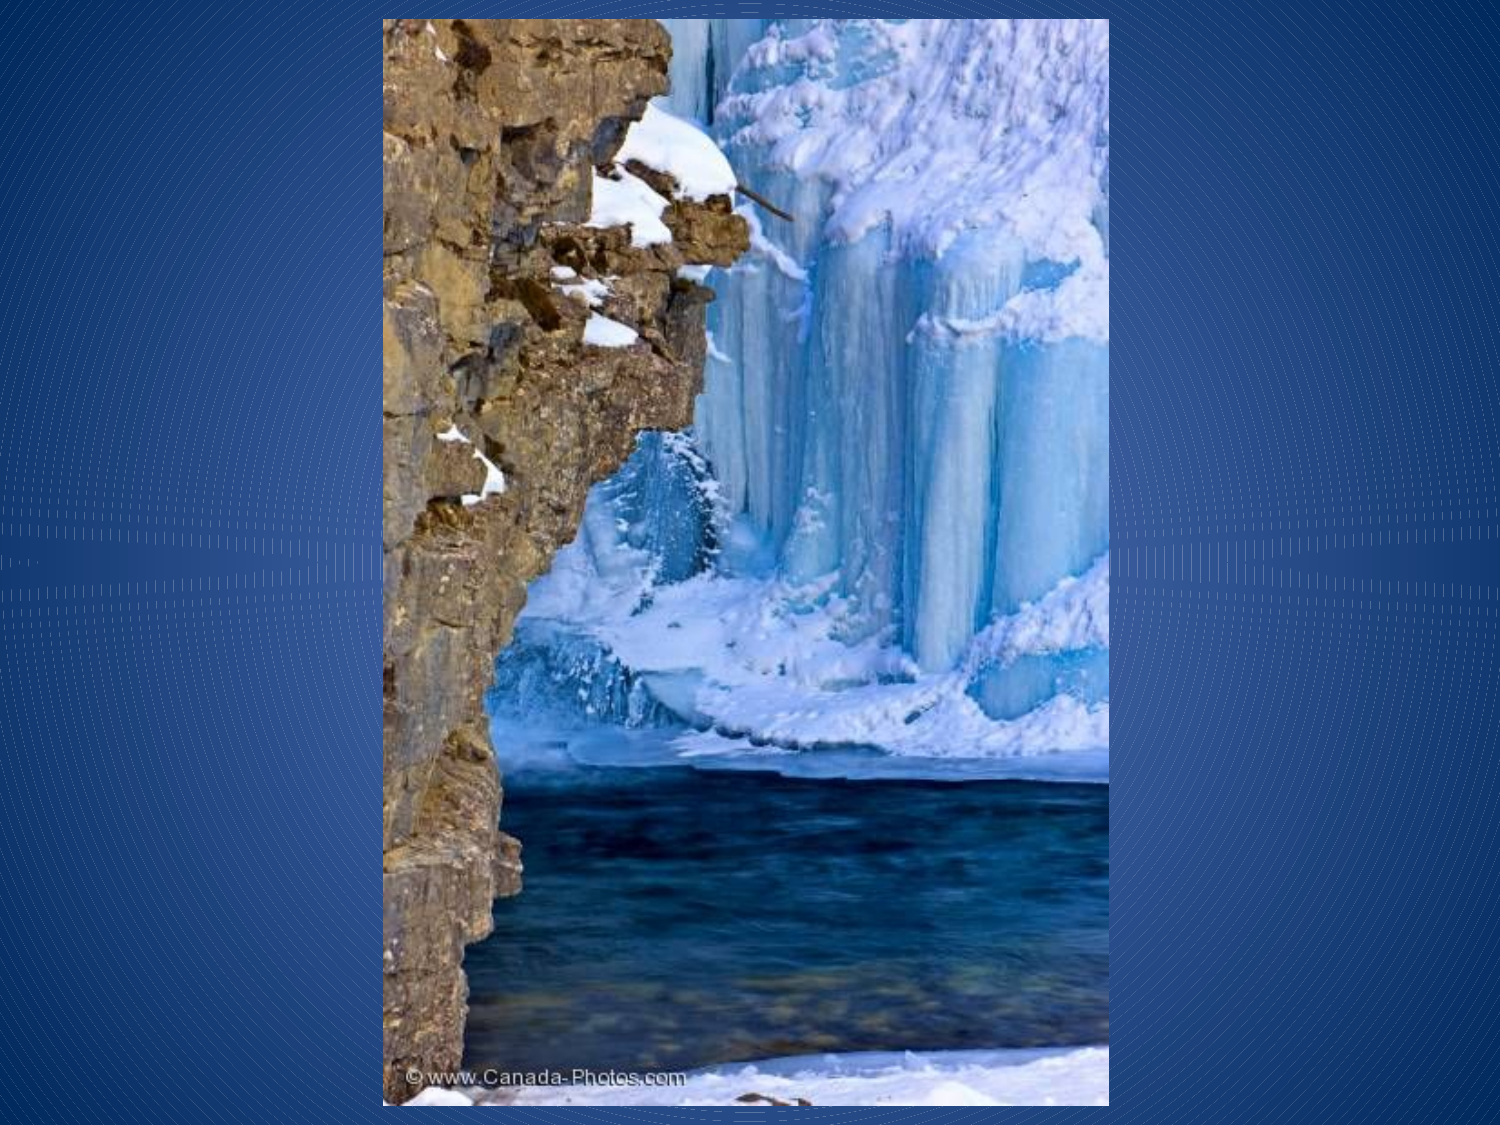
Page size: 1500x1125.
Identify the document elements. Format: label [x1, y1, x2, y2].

picture [383, 18, 1109, 1107]
